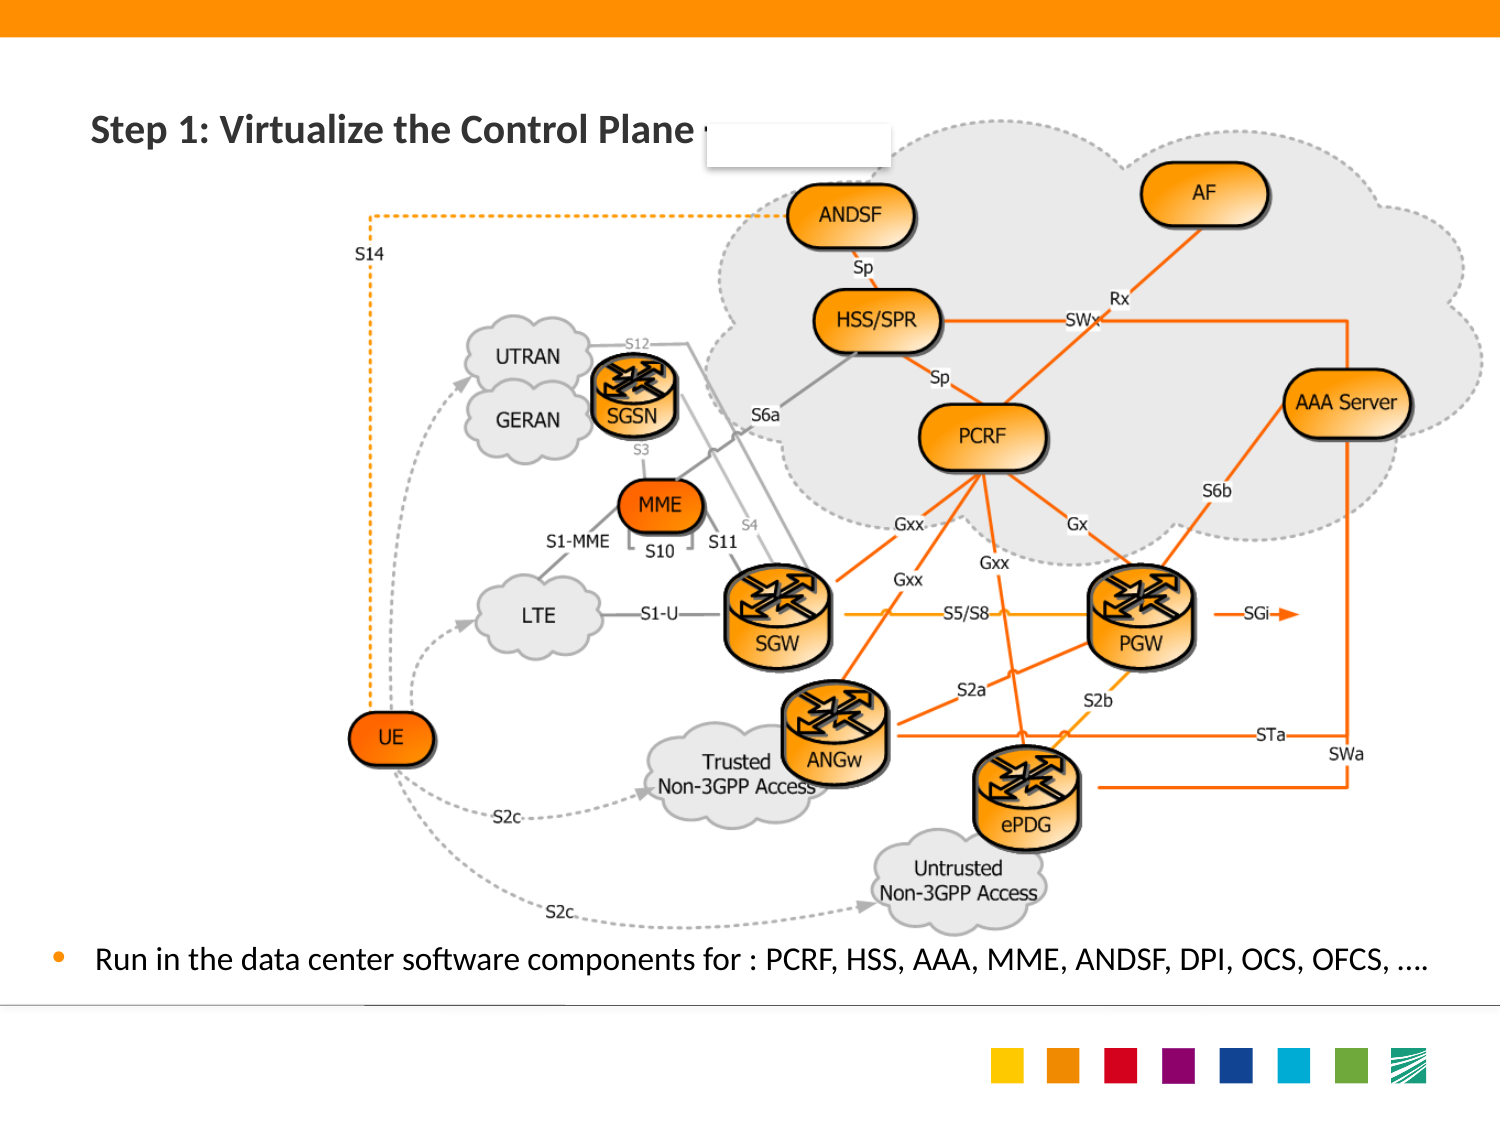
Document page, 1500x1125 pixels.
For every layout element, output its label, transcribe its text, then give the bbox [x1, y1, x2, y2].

list Run in the data center software components for : PCRF, HSS, AAA, MME, ANDSF, DPI, OCS, OFCS, …. [36, 929, 1466, 1006]
picture [346, 115, 1484, 937]
title Step 1: Virtualize the Control Plane [75, 93, 1435, 213]
